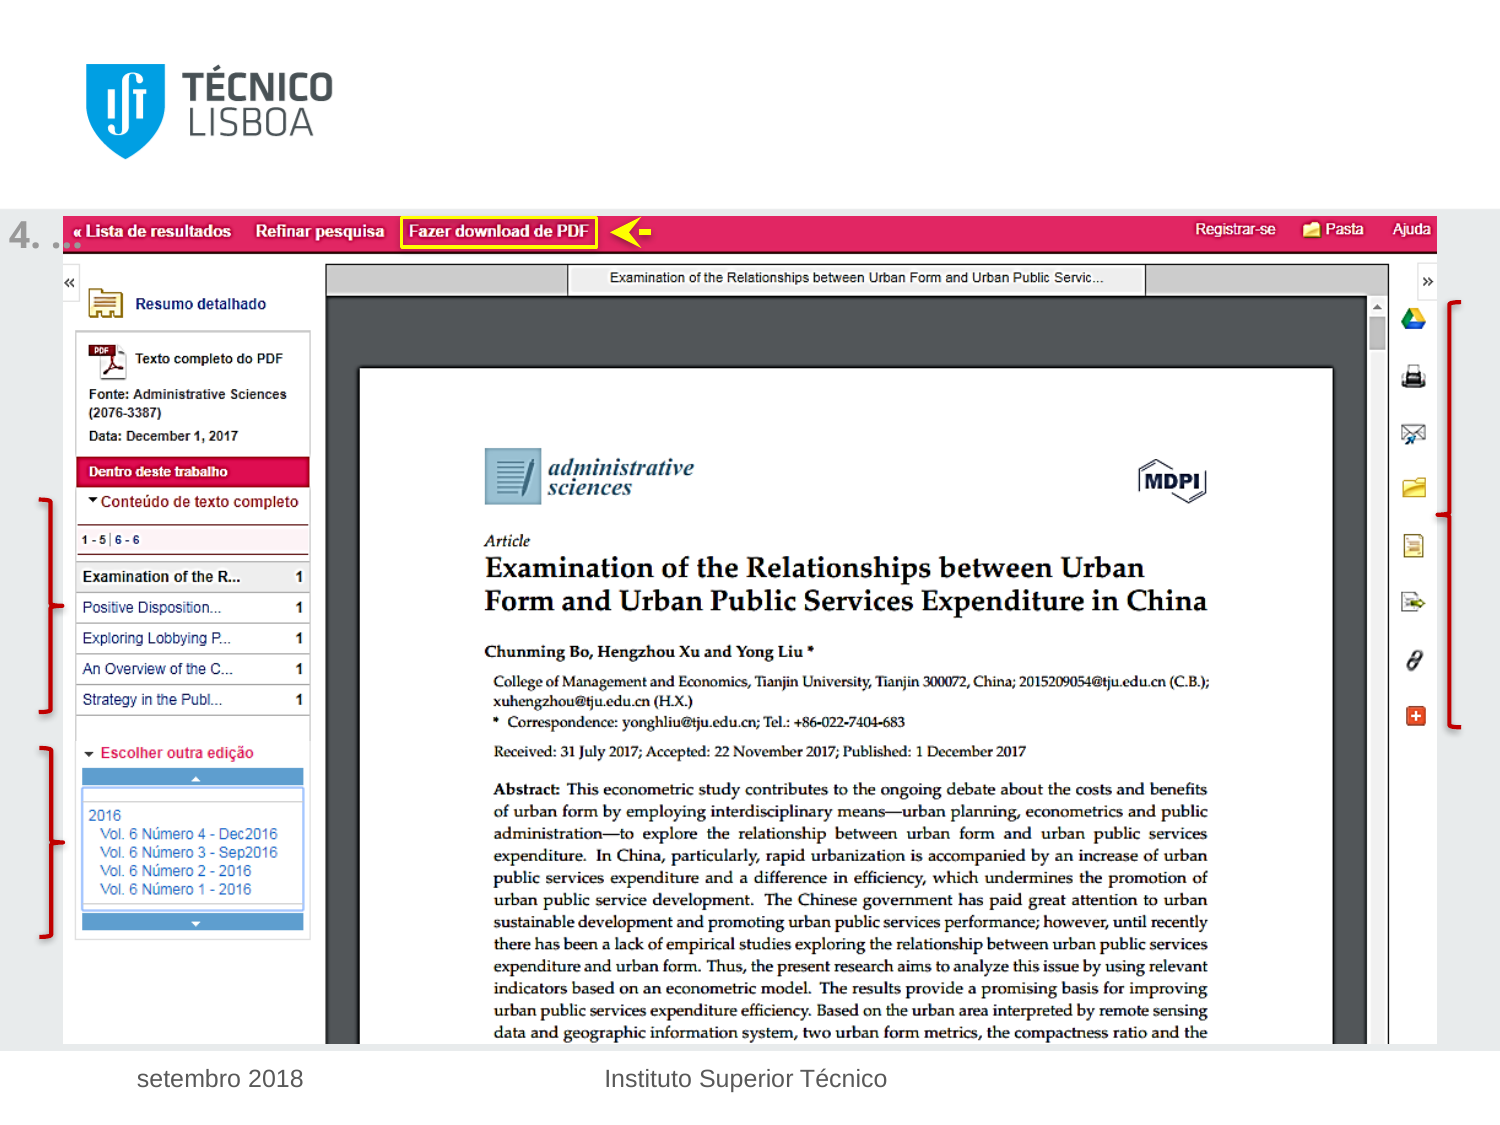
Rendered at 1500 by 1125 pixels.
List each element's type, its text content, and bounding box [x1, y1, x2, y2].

picture [0, 0, 1500, 1125]
footer Instituto Superior Técnico [512, 1052, 988, 1103]
text_box [1443, 300, 1462, 730]
text_box [38, 497, 57, 715]
text_box 4. … [0, 203, 247, 263]
slide_number setembro 2018 [121, 1052, 425, 1103]
text_box [39, 745, 57, 940]
